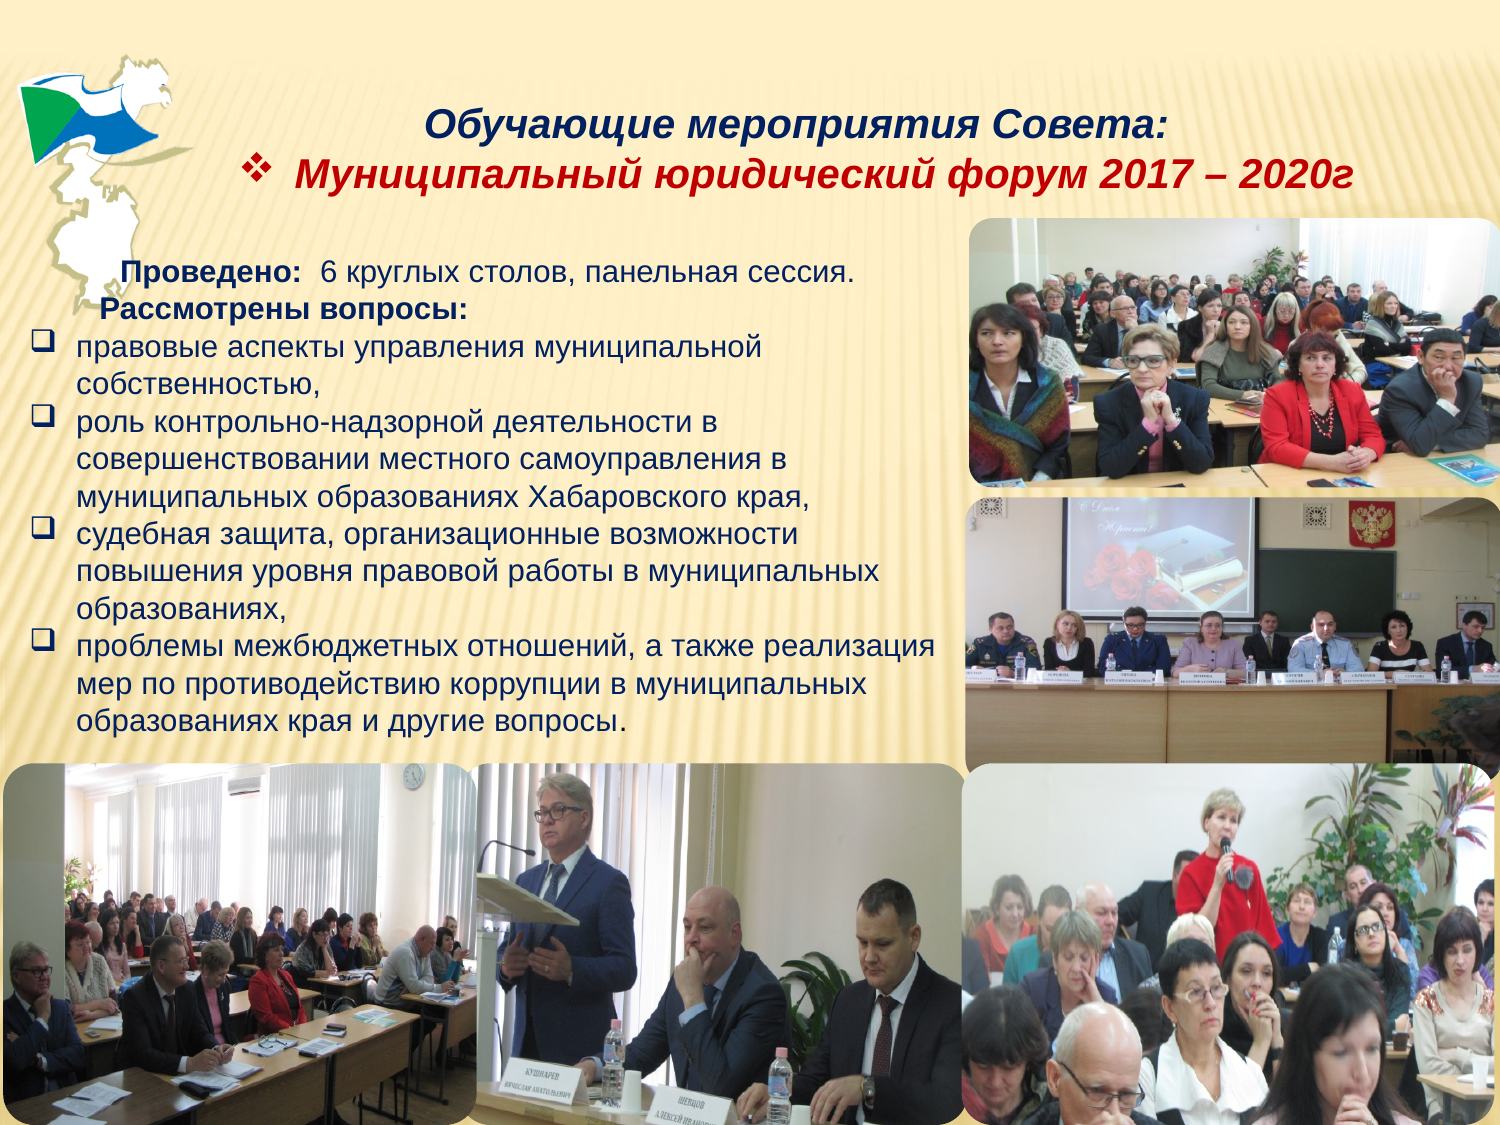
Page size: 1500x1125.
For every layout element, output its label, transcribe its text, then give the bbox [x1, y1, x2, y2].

text_box Обучающие мероприятия Совета: Муниципальный юридический форум 2017 – 2020г [210, 89, 1393, 205]
picture [968, 217, 1500, 488]
text_box Проведено: 6 круглых столов, панельная сессия. Рассмотрены вопросы: правовые аспекты управления муниципальной собственностью, роль контрольно-надзорной деятельности в совершенствовании местного самоуправления в муниципальных образованиях Хабаровского края, судебная защита, организационные возможности повышения уровня правовой работы в муниципальных образованиях, проблемы межбюджетных отношений, а также реализация мер по противодействию коррупции в муниципальных образованиях края и другие вопросы. [14, 243, 960, 746]
picture [2, 497, 1500, 1125]
picture [14, 42, 201, 323]
